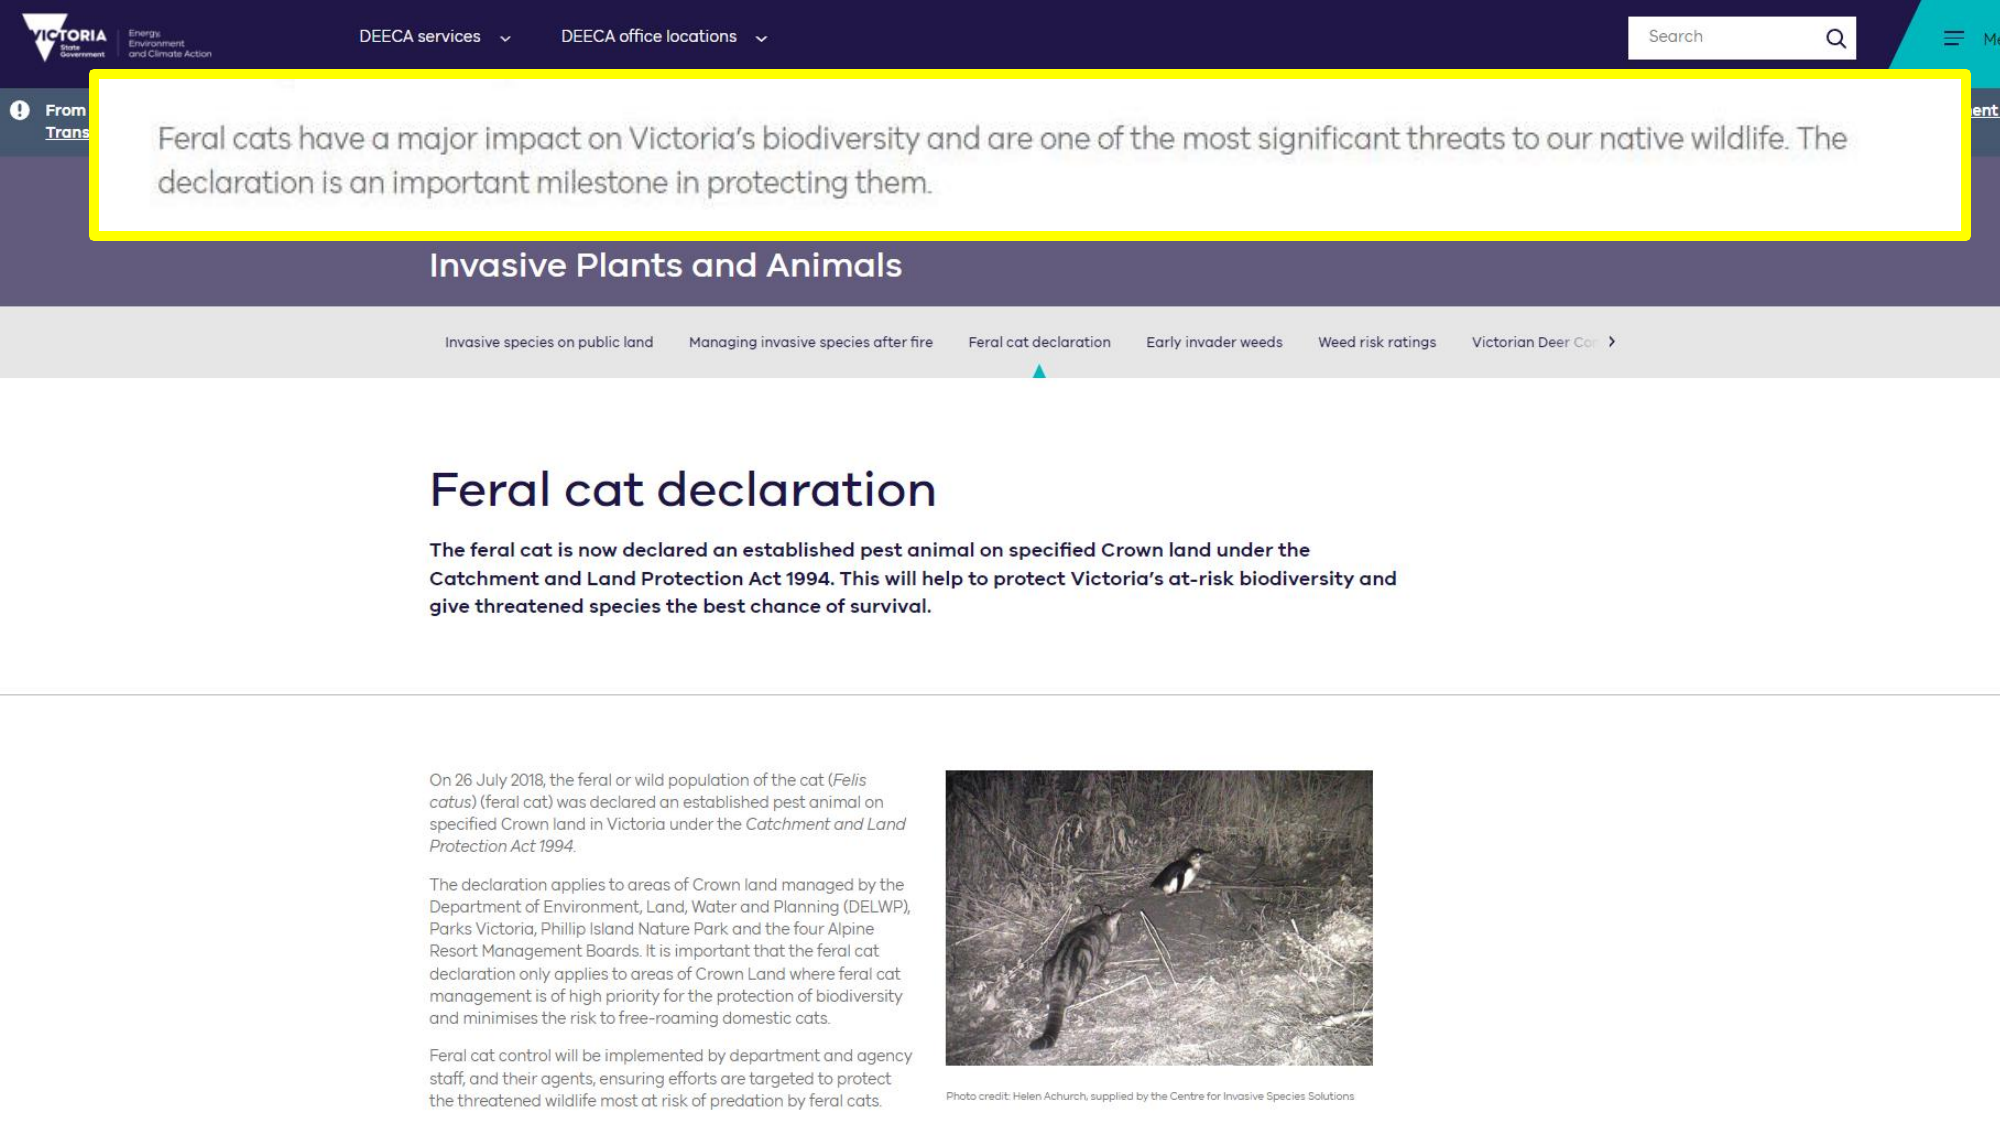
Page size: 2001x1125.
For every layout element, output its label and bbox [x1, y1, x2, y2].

picture [98, 78, 1961, 232]
list [0, 0, 2000, 1112]
